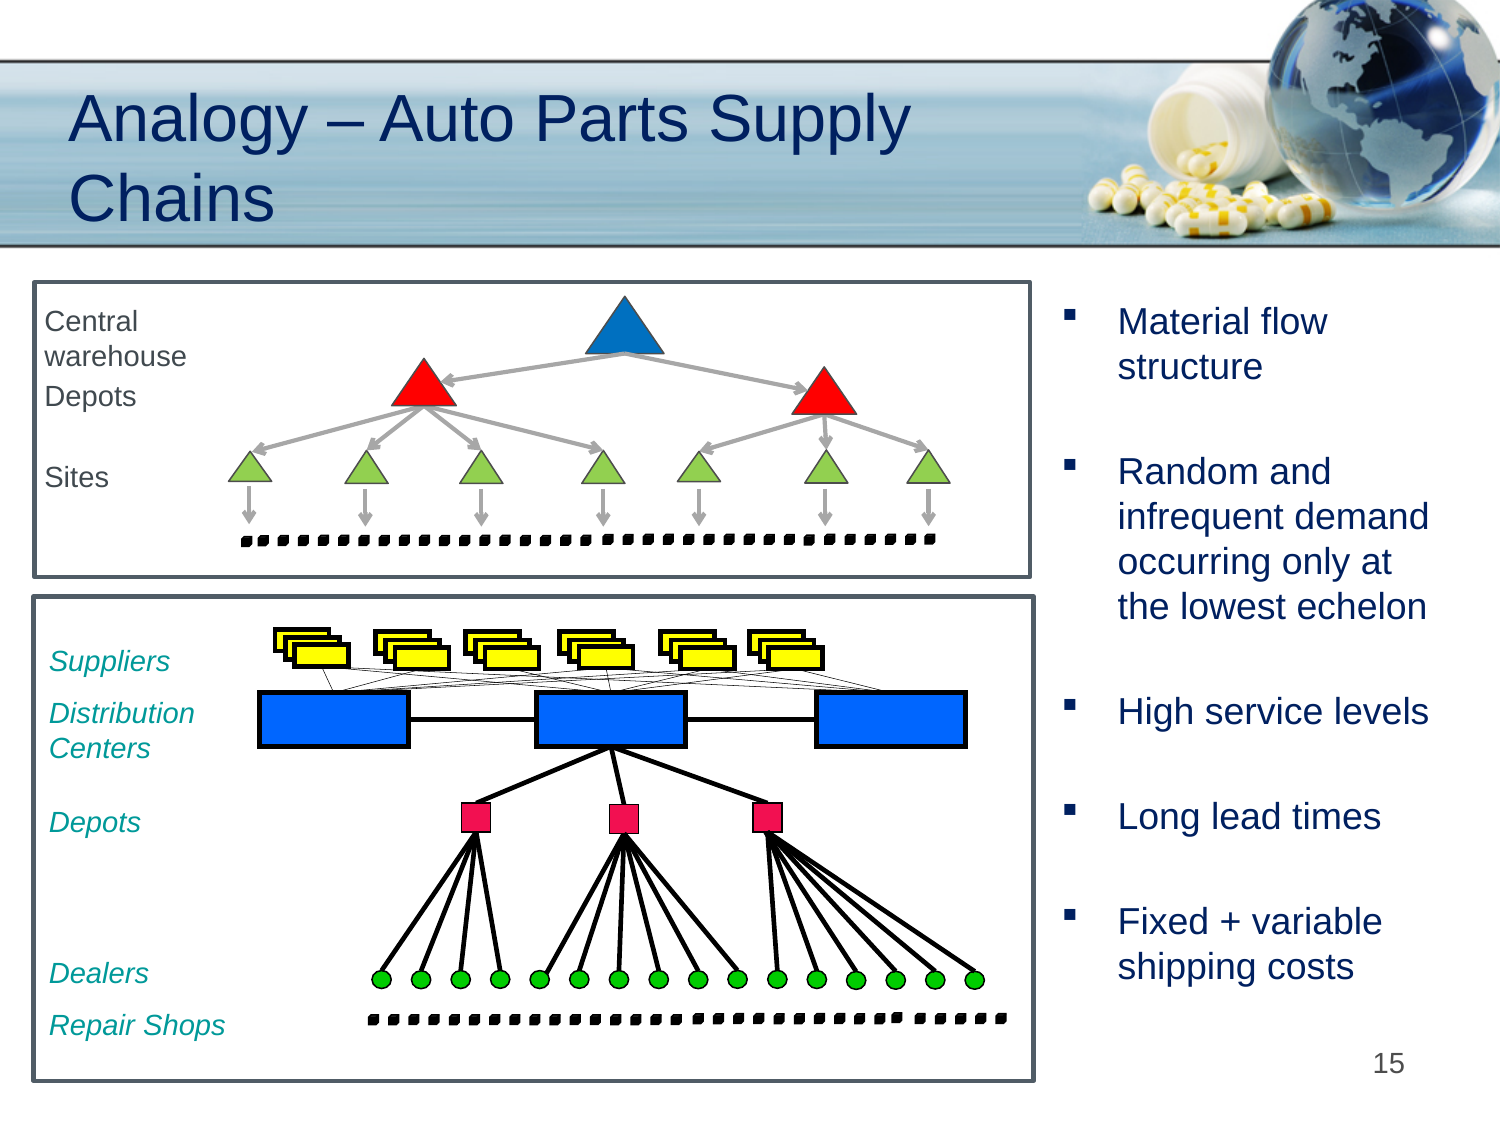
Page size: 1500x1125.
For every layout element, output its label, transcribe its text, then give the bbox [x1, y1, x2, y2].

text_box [29, 281, 1030, 578]
list Material flow structure Random and infrequent demand occurring only at the lowest echelon High service levels Long lead times Fixed + variable shipping costs [1046, 288, 1452, 1032]
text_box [33, 596, 1034, 1082]
picture [0, 0, 1500, 1125]
title Analogy – Auto Parts Supply Chains [52, 113, 1046, 198]
slide_number 15 [1357, 1037, 1500, 1113]
